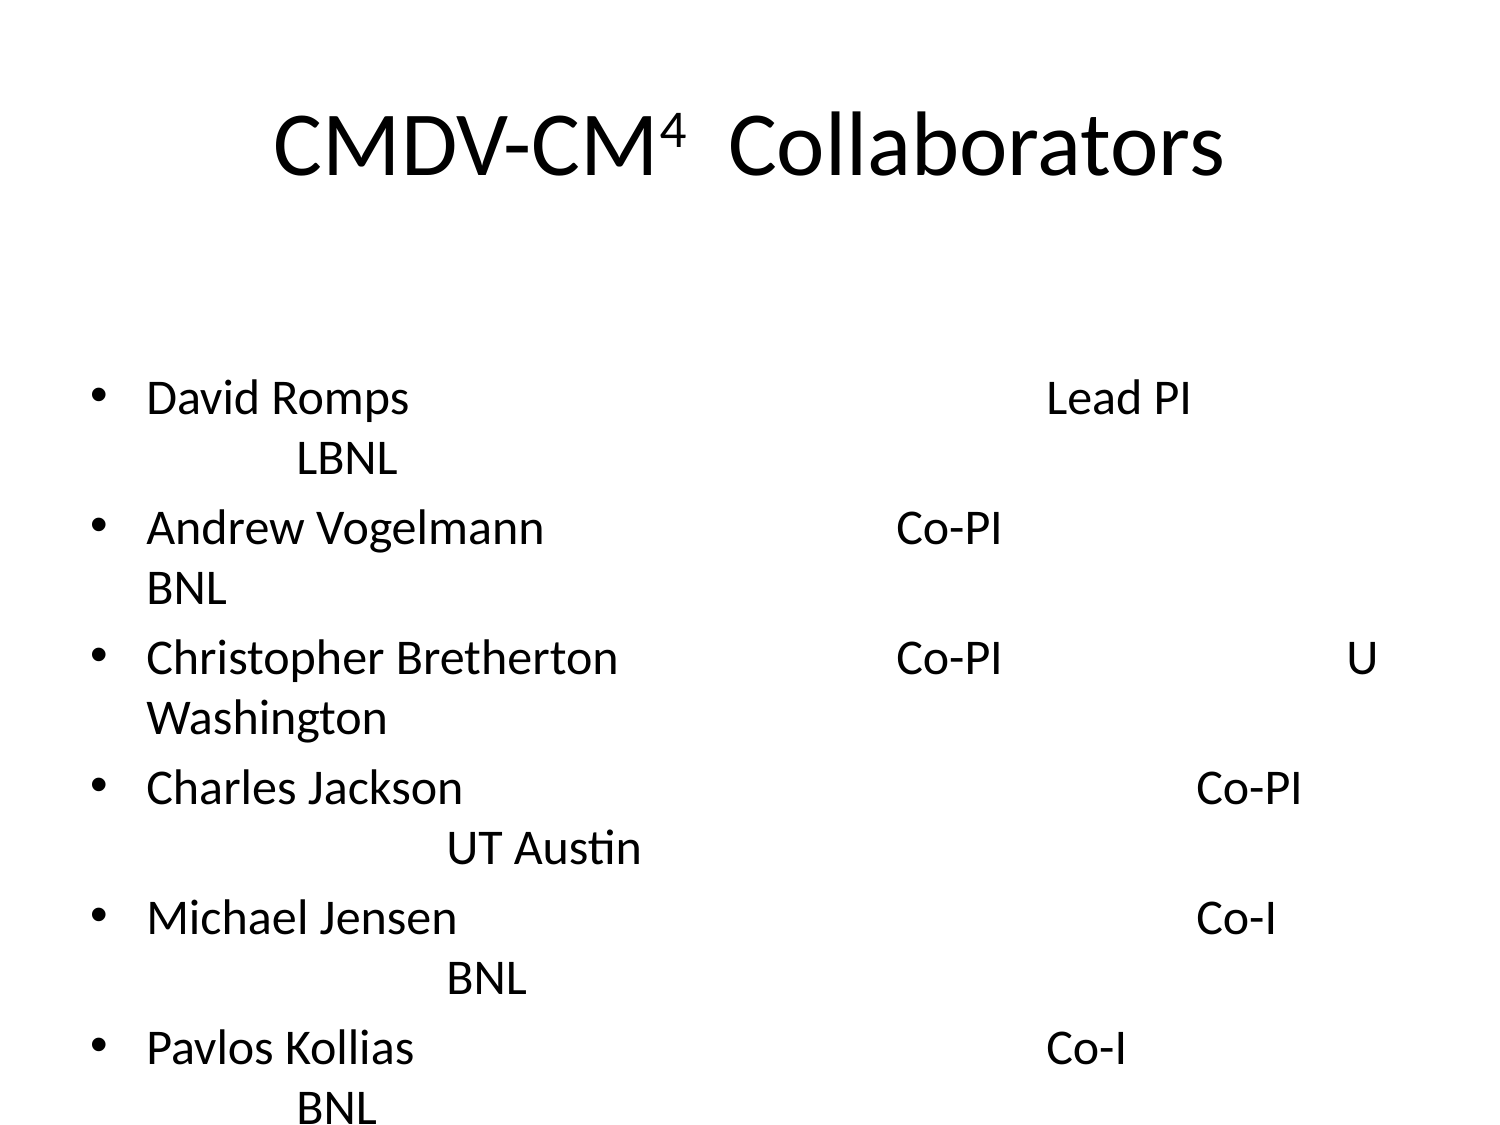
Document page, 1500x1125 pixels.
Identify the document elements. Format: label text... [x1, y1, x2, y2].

title CMDV-CM4 Collaborators [75, 45, 1425, 233]
list David Romps Lead PI LBNL Andrew Vogelmann Co-PI BNL Christopher Bretherton Co-PI U Washington Charles Jackson Co-PI UT Austin Michael Jensen Co-I BNL Pavlos Kollias Co-I BNL Rusen Oktem Co-I LBNL [75, 356, 1425, 1125]
